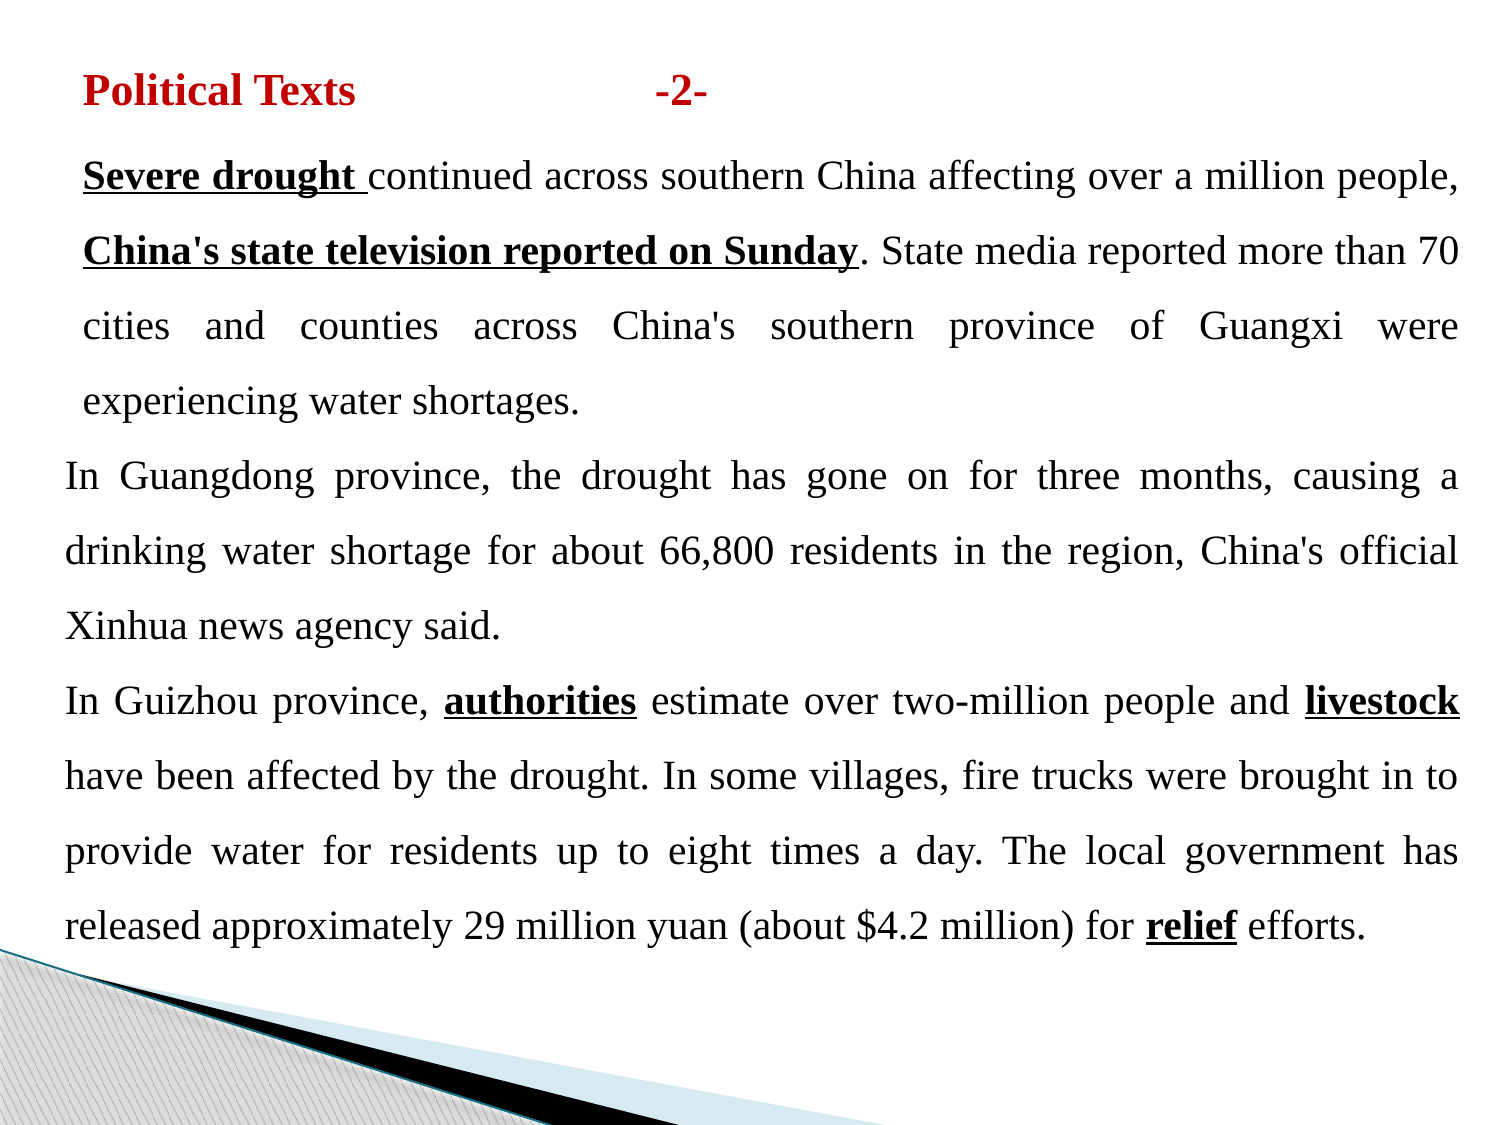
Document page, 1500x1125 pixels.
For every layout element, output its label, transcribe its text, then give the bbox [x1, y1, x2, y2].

list Political Texts -2- Severe drought continued across southern China affecting over a million people, China's state television reported on Sunday. State media reported more than 70 cities and counties across China's southern province of Guangxi were experiencing water shortages. In Guangdong province, the drought has gone on for three months, causing a drinking water shortage for about 66,800 residents in the region, China's official Xinhua news agency said. In Guizhou province, authorities estimate over two-million people and livestock have been affected by the drought. In some villages, fire trucks were brought in to provide water for residents up to eight times a day. The local government has released approximately 29 million yuan (about $4.2 million) for relief efforts. [50, 24, 1475, 1050]
